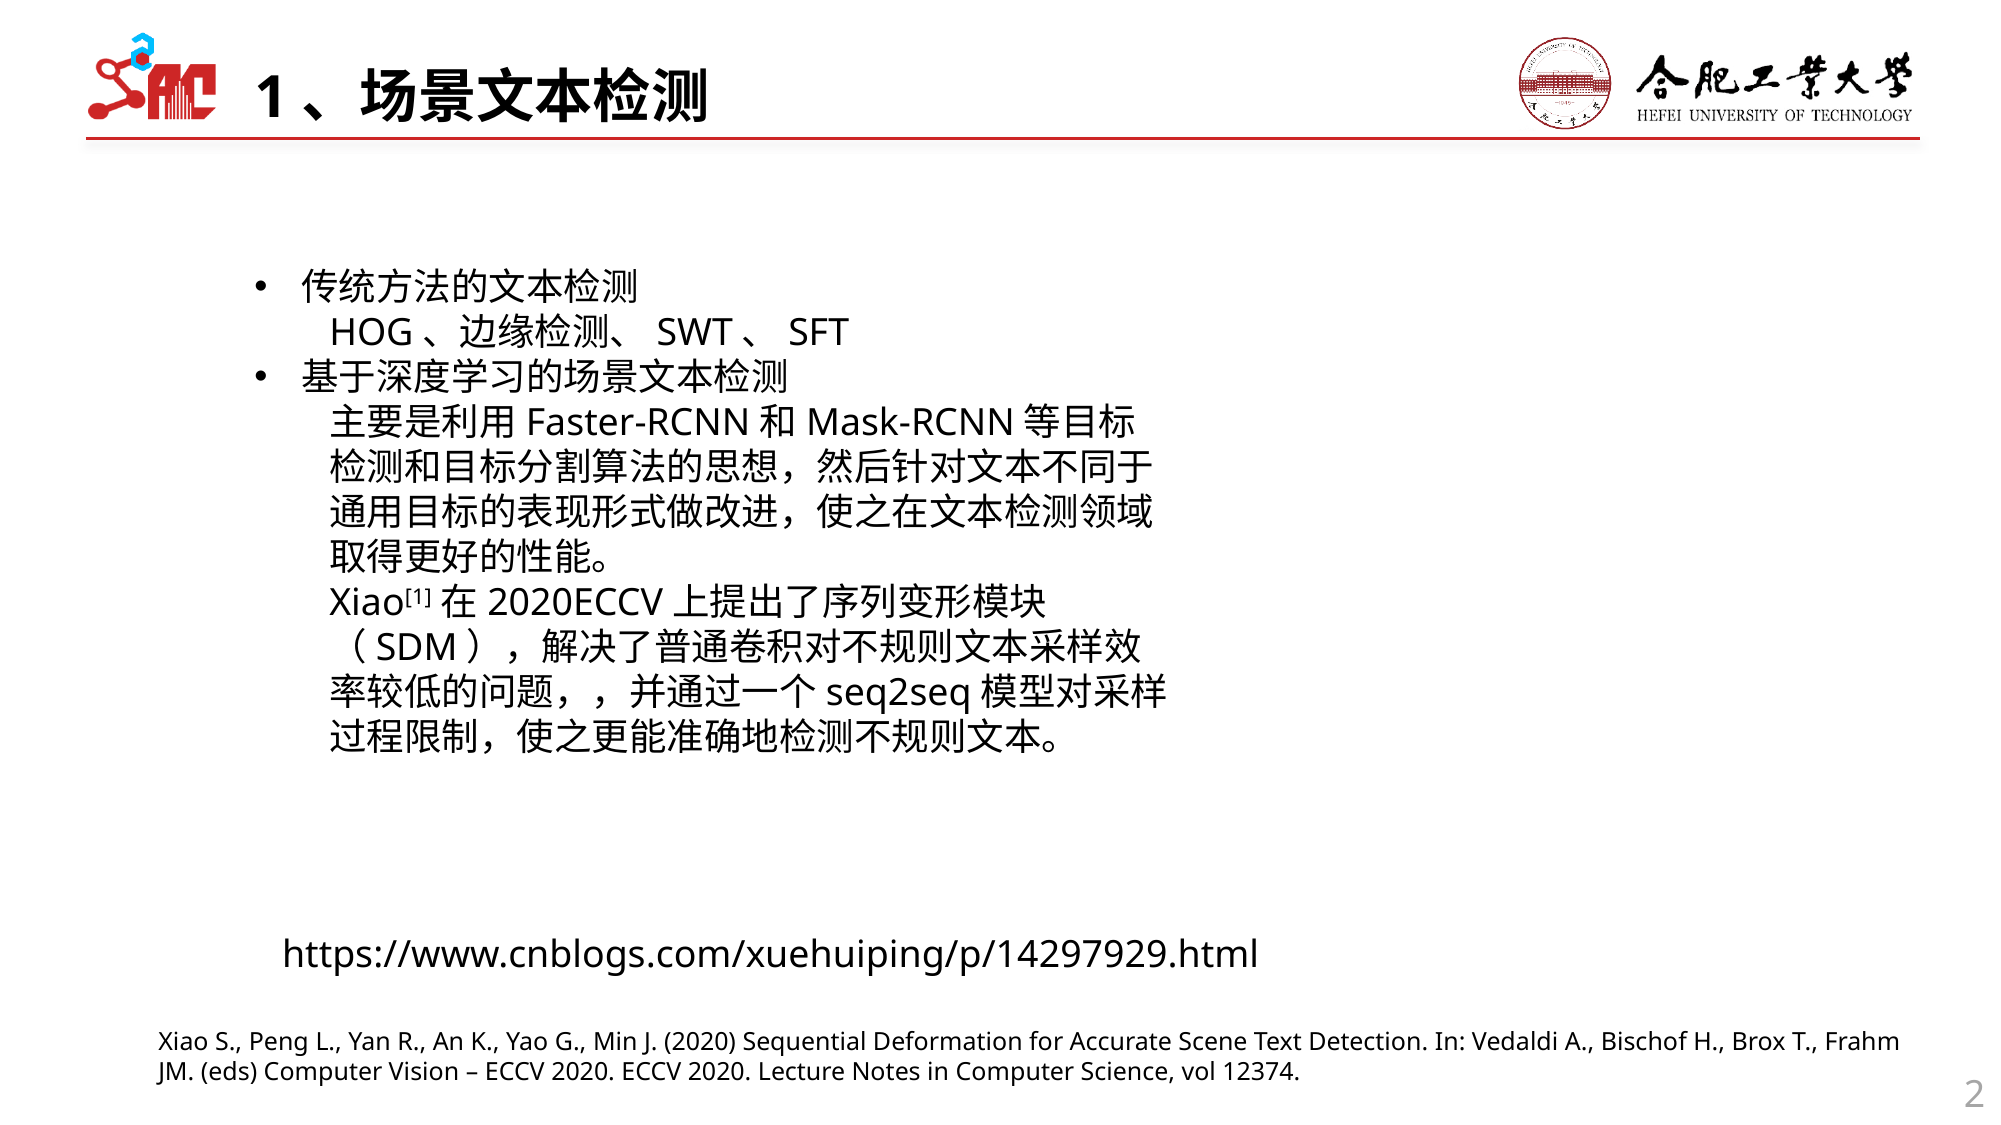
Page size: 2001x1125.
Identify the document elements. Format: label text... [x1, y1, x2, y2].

text_box Xiao S., Peng L., Yan R., An K., Yao G., Min J. (2020) Sequential Deformation for Accurate Scene Text Detection. In: Vedaldi A., Bischof H., Brox T., Frahm JM. (eds) Computer Vision – ECCV 2020. ECCV 2020. Lecture Notes in Computer Science, vol 12374. [143, 1017, 1927, 1093]
text_box 传统方法的文本检测 HOG、边缘检测、SWT、SFT 基于深度学习的场景文本检测 主要是利用Faster-RCNN和Mask-RCNN等目标检测和目标分割算法的思想，然后针对文本不同于通用目标的表现形式做改进，使之在文本检测领域取得更好的性能。 Xiao[1]在2020ECCV上提出了序列变形模块（SDM），解决了普通卷积对不规则文本采样效率较低的问题，，并通过一个seq2seq模型对采样过程限制，使之更能准确地检测不规则文本。 [239, 255, 1187, 766]
text_box https://www.cnblogs.com/xuehuiping/p/14297929.html [267, 922, 1275, 982]
picture [85, 12, 220, 147]
picture [1511, 29, 1955, 136]
text_box 1、场景文本检测 [239, 51, 875, 137]
text_box 2 [1875, 1063, 2000, 1125]
